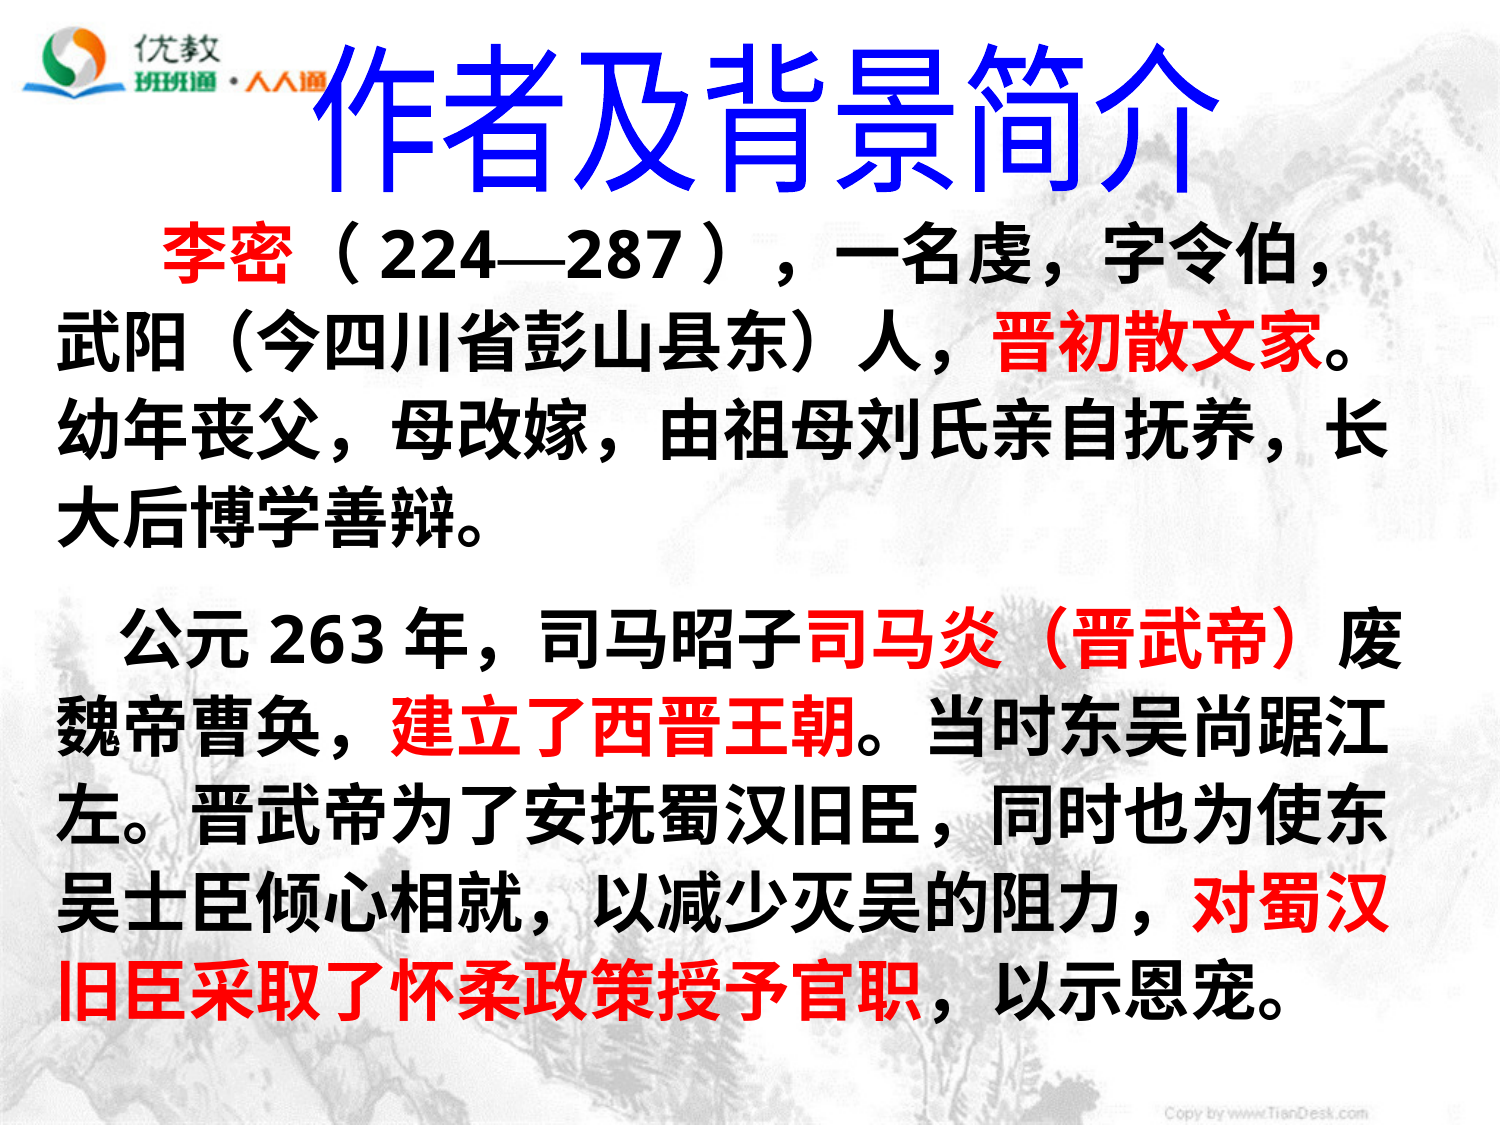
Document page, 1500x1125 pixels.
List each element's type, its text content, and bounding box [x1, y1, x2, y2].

text_box 李密（224—287），一名虔，字令伯，武阳（今四川省彭山县东）人，晋初散文家。幼年丧父，母改嫁，由祖母刘氏亲自抚养，长大后博学善辩。 公元263年，司马昭子司马炎（晋武帝）废魏帝曹奂，建立了西晋王朝。当时东吴尚踞江左。晋武帝为了安抚蜀汉旧臣，同时也为使东吴士臣倾心相就，以减少灭吴的阻力，对蜀汉旧臣采取了怀柔政策授予官职，以示恩宠。 [41, 196, 1435, 1036]
picture [0, 0, 1500, 1125]
